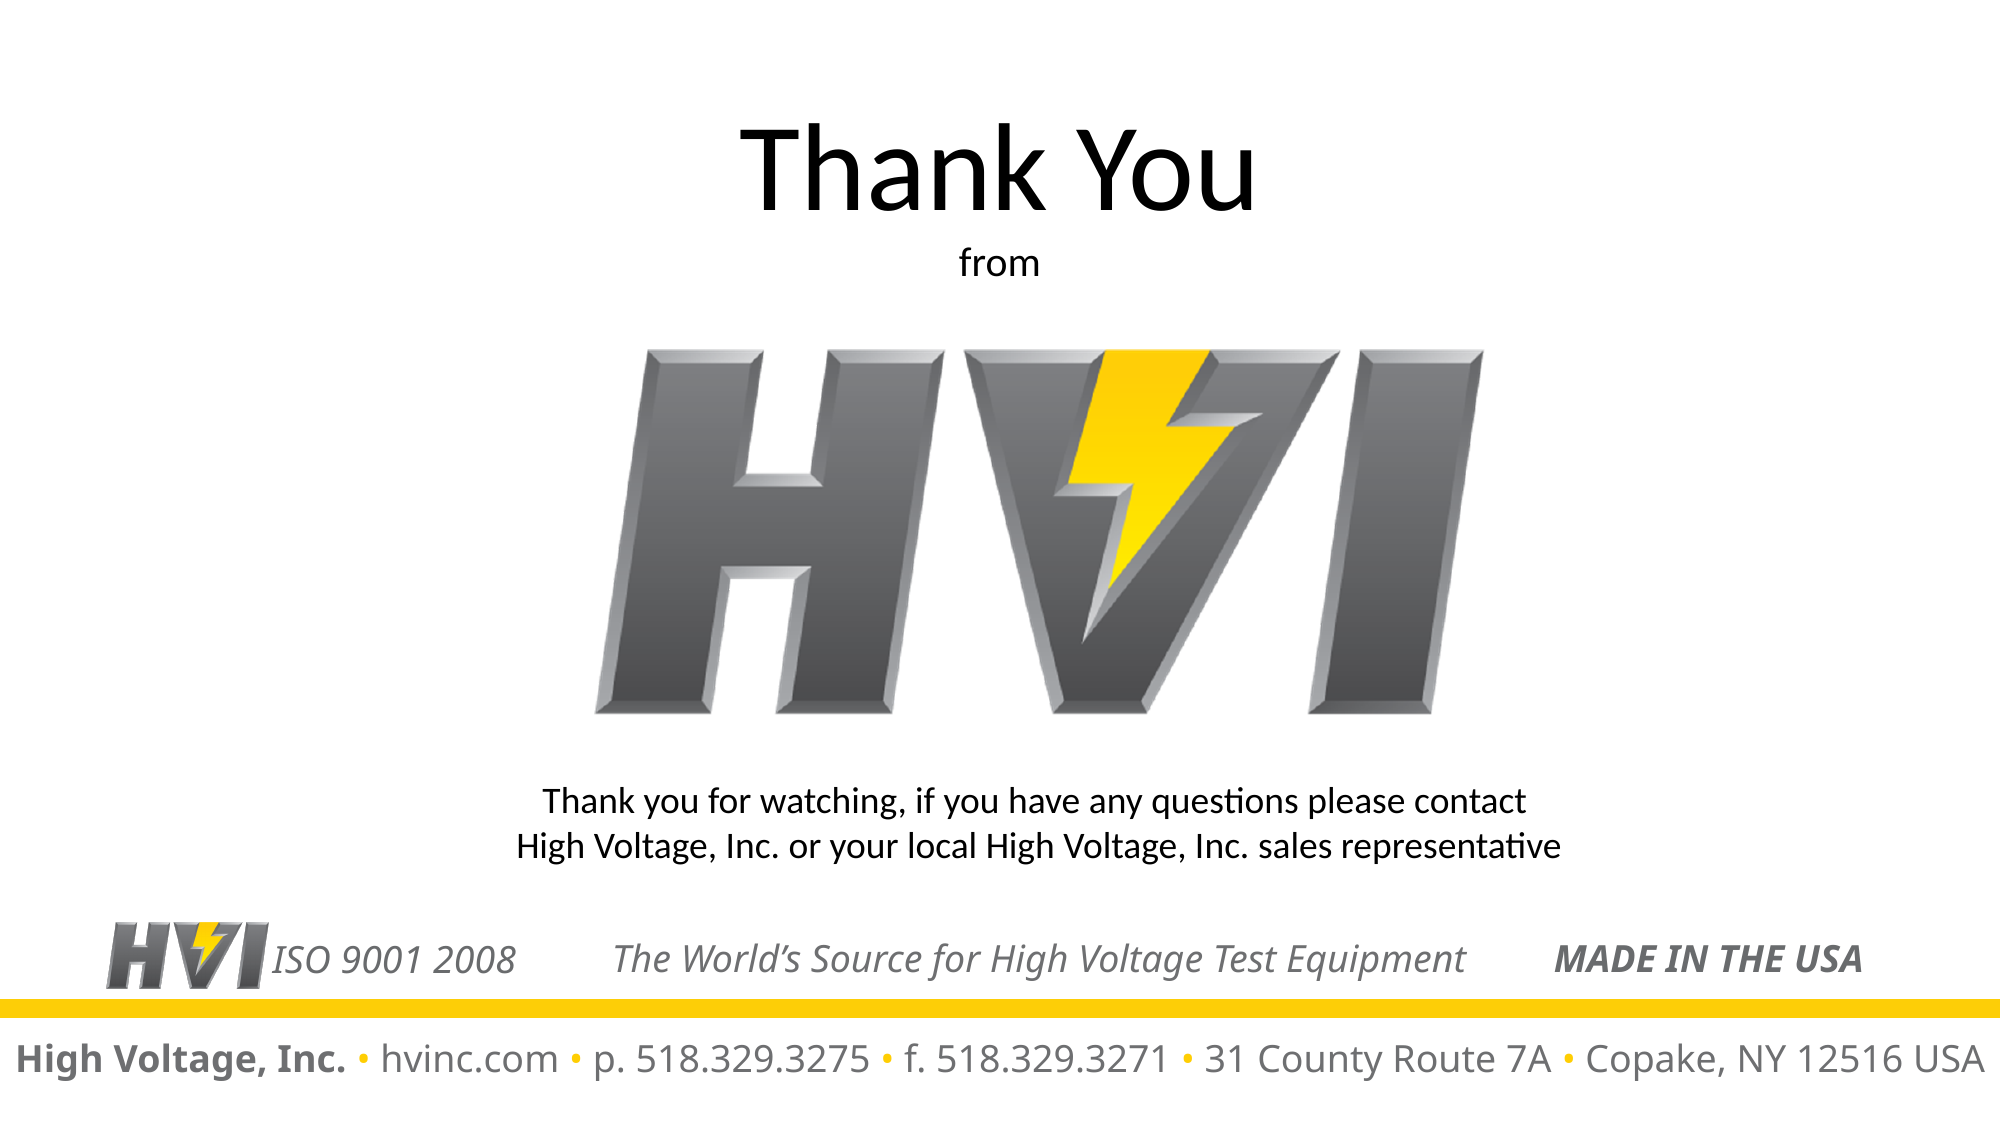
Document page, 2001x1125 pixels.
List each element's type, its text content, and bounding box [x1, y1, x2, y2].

picture [594, 349, 1485, 715]
text_box ISO 9001 2008 [269, 928, 532, 989]
text_box Thank you for watching, if you have any questions please contact High Voltage, Inc. or your local High Voltage, Inc. sales representative [492, 768, 1587, 874]
text_box MADE IN THE USA [1539, 927, 1879, 988]
picture [106, 922, 269, 989]
text_box Thank You from [724, 77, 1276, 293]
text_box The World’s Source for High Voltage Test Equipment [597, 927, 1482, 988]
text_box High Voltage, Inc. • hvinc.com • p. 518.329.3275 • f. 518.329.3271 • 31 County Route 7A • Copake, NY 12516 USA [0, 1027, 2000, 1088]
